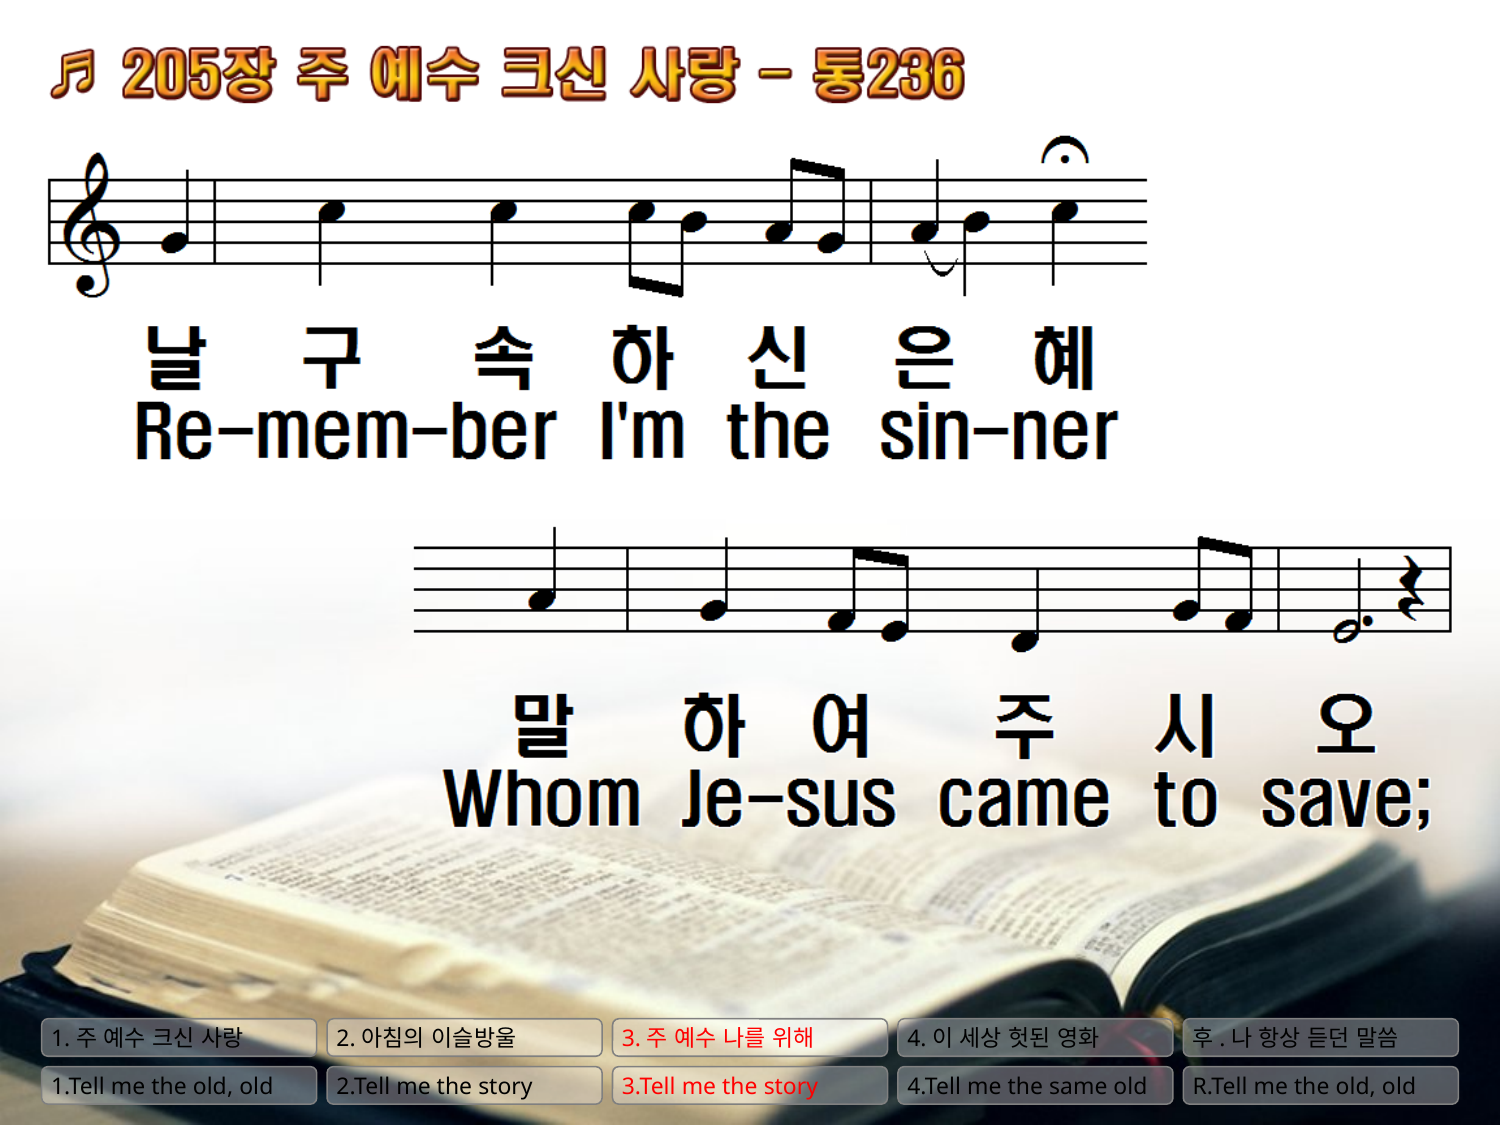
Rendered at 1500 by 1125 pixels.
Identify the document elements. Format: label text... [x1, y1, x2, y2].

text_box 3.주 예수 나를 위해 [612, 1018, 888, 1057]
text_box 2.아침의 이슬방울 [327, 1018, 603, 1057]
text_box 2.Tell me the story [327, 1066, 603, 1105]
text_box R.Tell me the old, old [1183, 1066, 1459, 1105]
picture [0, 0, 1500, 1125]
text_box 후.나 항상 듣던 말씀 [1183, 1018, 1459, 1057]
text_box 4.Tell me the same old [897, 1066, 1173, 1105]
text_box 1.Tell me the old, old [41, 1066, 317, 1105]
text_box 3.Tell me the story [612, 1066, 888, 1105]
text_box 1.주 예수 크신 사랑 [41, 1018, 317, 1057]
text_box 4.이 세상 헛된 영화 [897, 1018, 1173, 1057]
